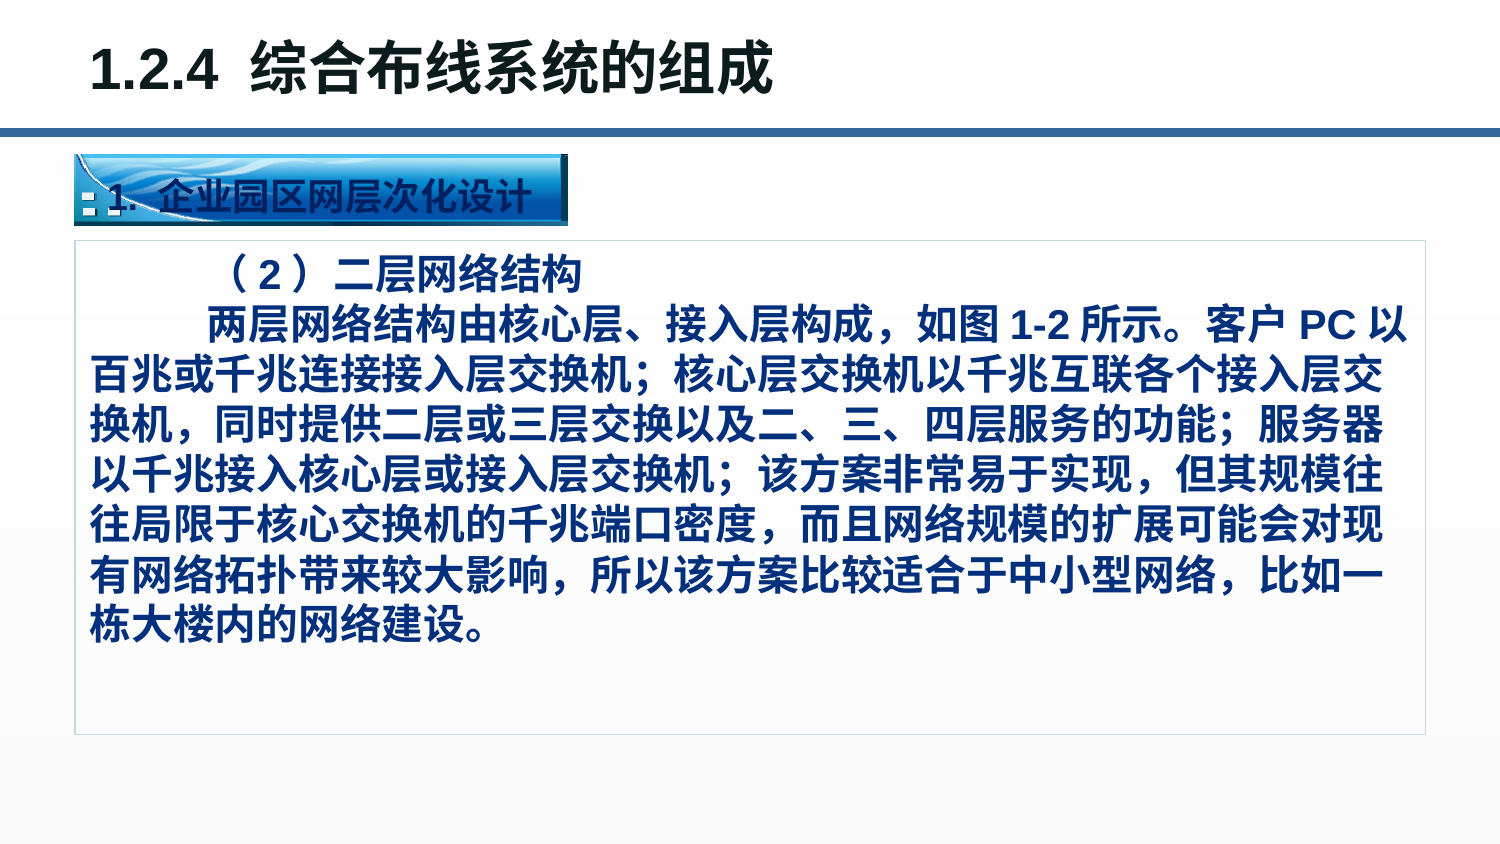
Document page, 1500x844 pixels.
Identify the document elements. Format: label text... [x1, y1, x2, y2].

picture [334, 222, 568, 226]
title 1.2.4 综合布线系统的组成 [74, 12, 1415, 119]
text_box （2）二层网络结构 两层网络结构由核心层、接入层构成，如图1-2所示。客户PC以百兆或千兆连接接入层交换机；核心层交换机以千兆互联各个接入层交换机，同时提供二层或三层交换以及二、三、四层服务的功能；服务器以千兆接入核心层或接入层交换机；该方案非常易于实现，但其规模往往局限于核心交换机的千兆端口密度，而且网络规模的扩展可能会对现有网络拓扑带来较大影响，所以该方案比较适合于中小型网络，比如一栋大楼内的网络建设。 [74, 240, 1426, 735]
picture [74, 154, 561, 221]
